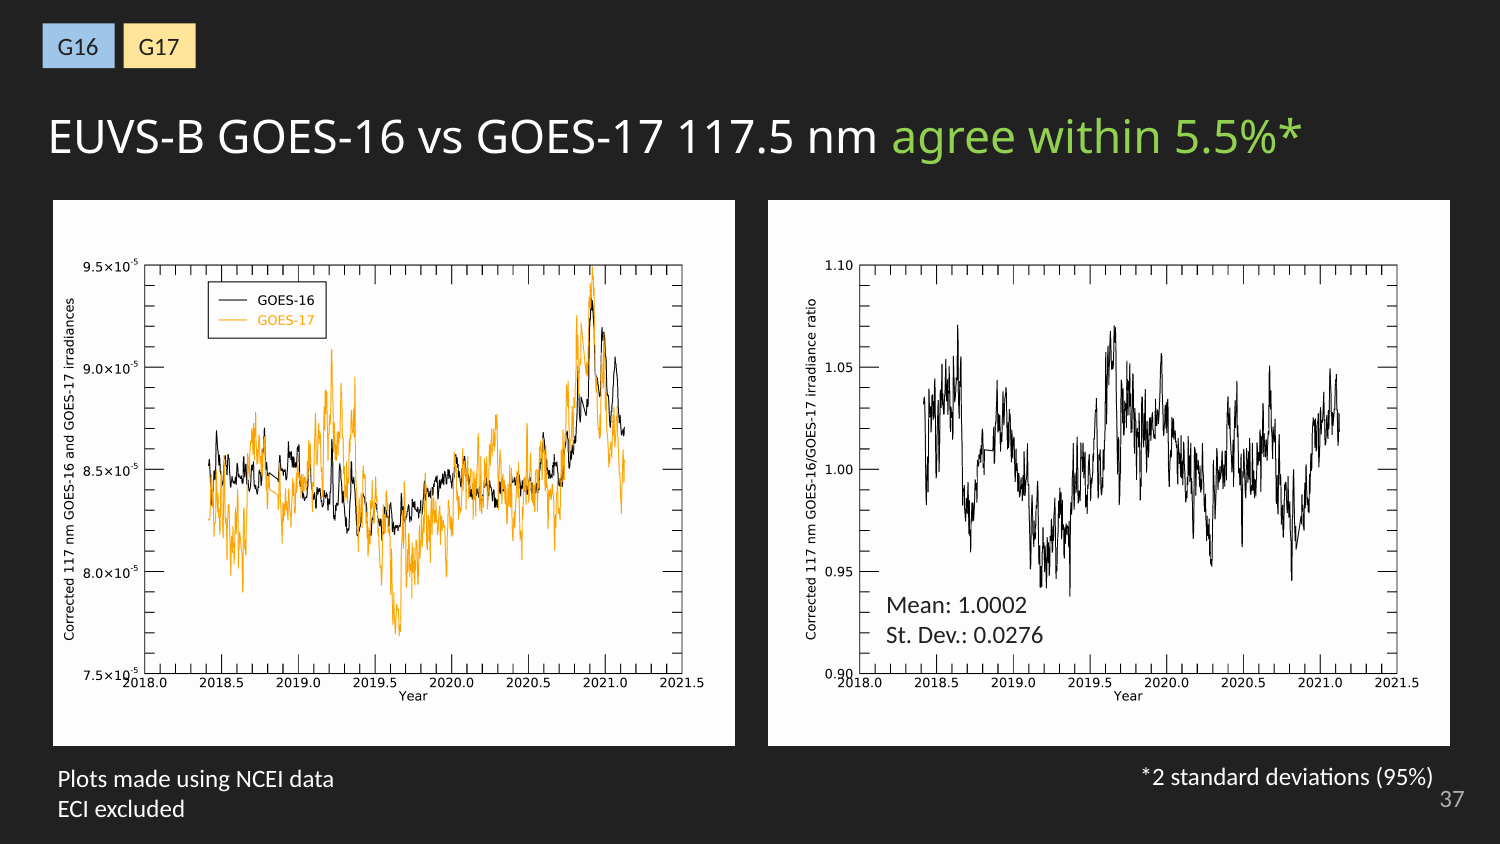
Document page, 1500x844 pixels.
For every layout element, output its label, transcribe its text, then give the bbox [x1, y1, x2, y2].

title EUVS-B GOES-16 vs GOES-17 117.5 nm agree within 5.5%* [32, 70, 1471, 199]
picture [53, 200, 735, 746]
text_box *2 standard deviations (95%) [809, 752, 1450, 806]
text_box Plots made using NCEI data ECI excluded [42, 747, 683, 838]
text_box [42, 23, 196, 69]
picture [768, 200, 1450, 746]
slide_number ‹#› [1389, 764, 1480, 830]
